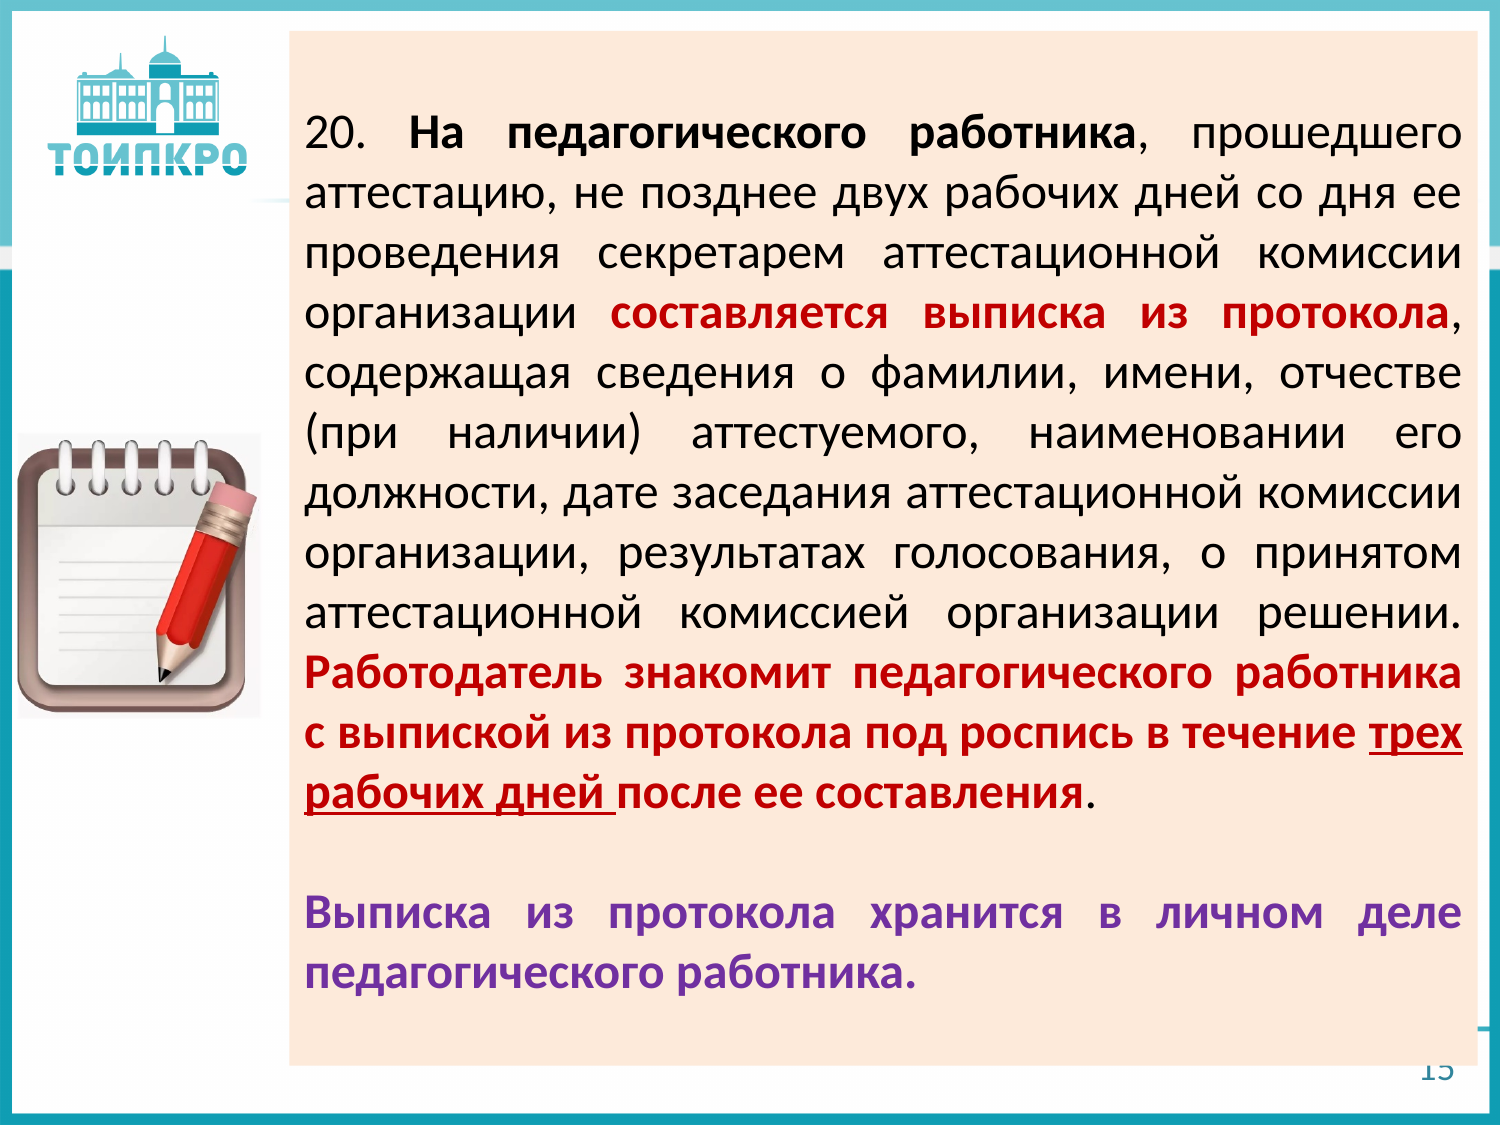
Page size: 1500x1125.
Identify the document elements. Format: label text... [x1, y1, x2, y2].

text_box 20. На педагогического работника, прошедшего аттестацию, не позднее двух рабочих дней со дня ее проведения секретарем аттестационной комиссии организации составляется выписка из протокола, содержащая сведения о фамилии, имени, отчестве (при наличии) аттестуемого, наименовании его должности, дате заседания аттестационной комиссии организации, результатах голосования, о принятом аттестационной комиссией организации решении. Работодатель знакомит педагогического работника с выпиской из протокола под роспись в течение трех рабочих дней после ее составления. Выписка из протокола хранится в личном деле педагогического работника. [289, 30, 1478, 1066]
slide_number 15 [1120, 1066, 1471, 1095]
picture [0, 0, 1500, 1125]
